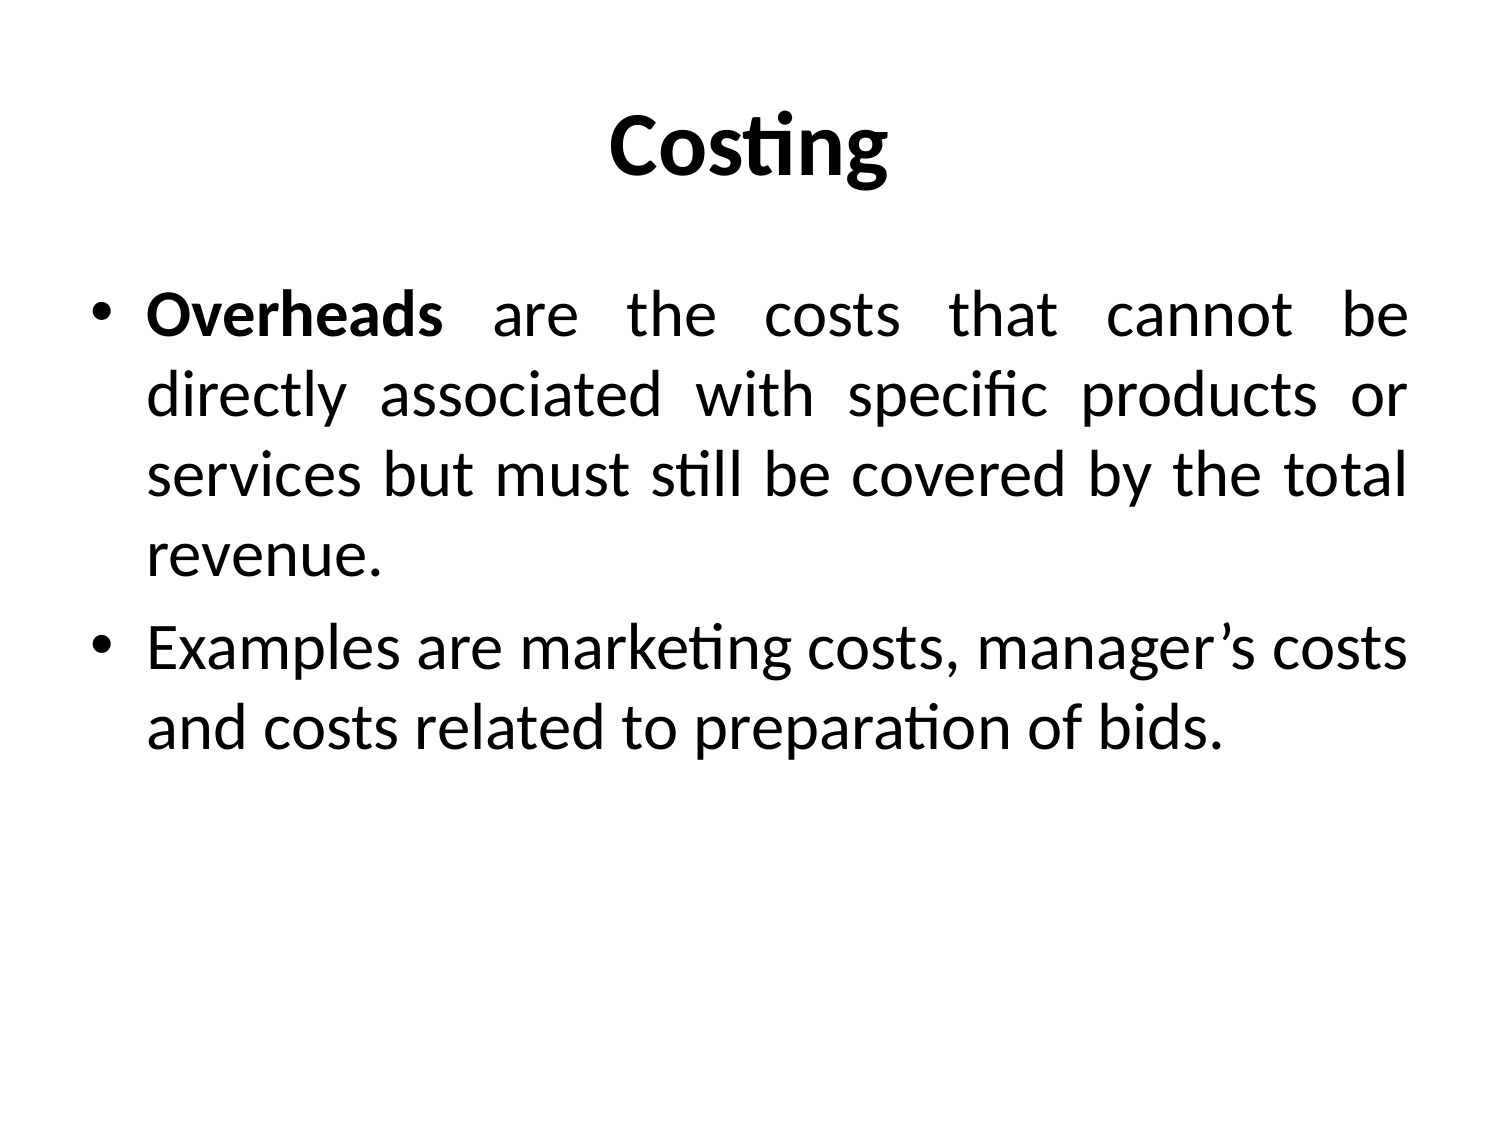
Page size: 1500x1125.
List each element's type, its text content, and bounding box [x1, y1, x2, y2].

list Overheads are the costs that cannot be directly associated with specific products or services but must still be covered by the total revenue. Examples are marketing costs, manager’s costs and costs related to preparation of bids. [75, 262, 1425, 1005]
title Costing [75, 45, 1425, 233]
